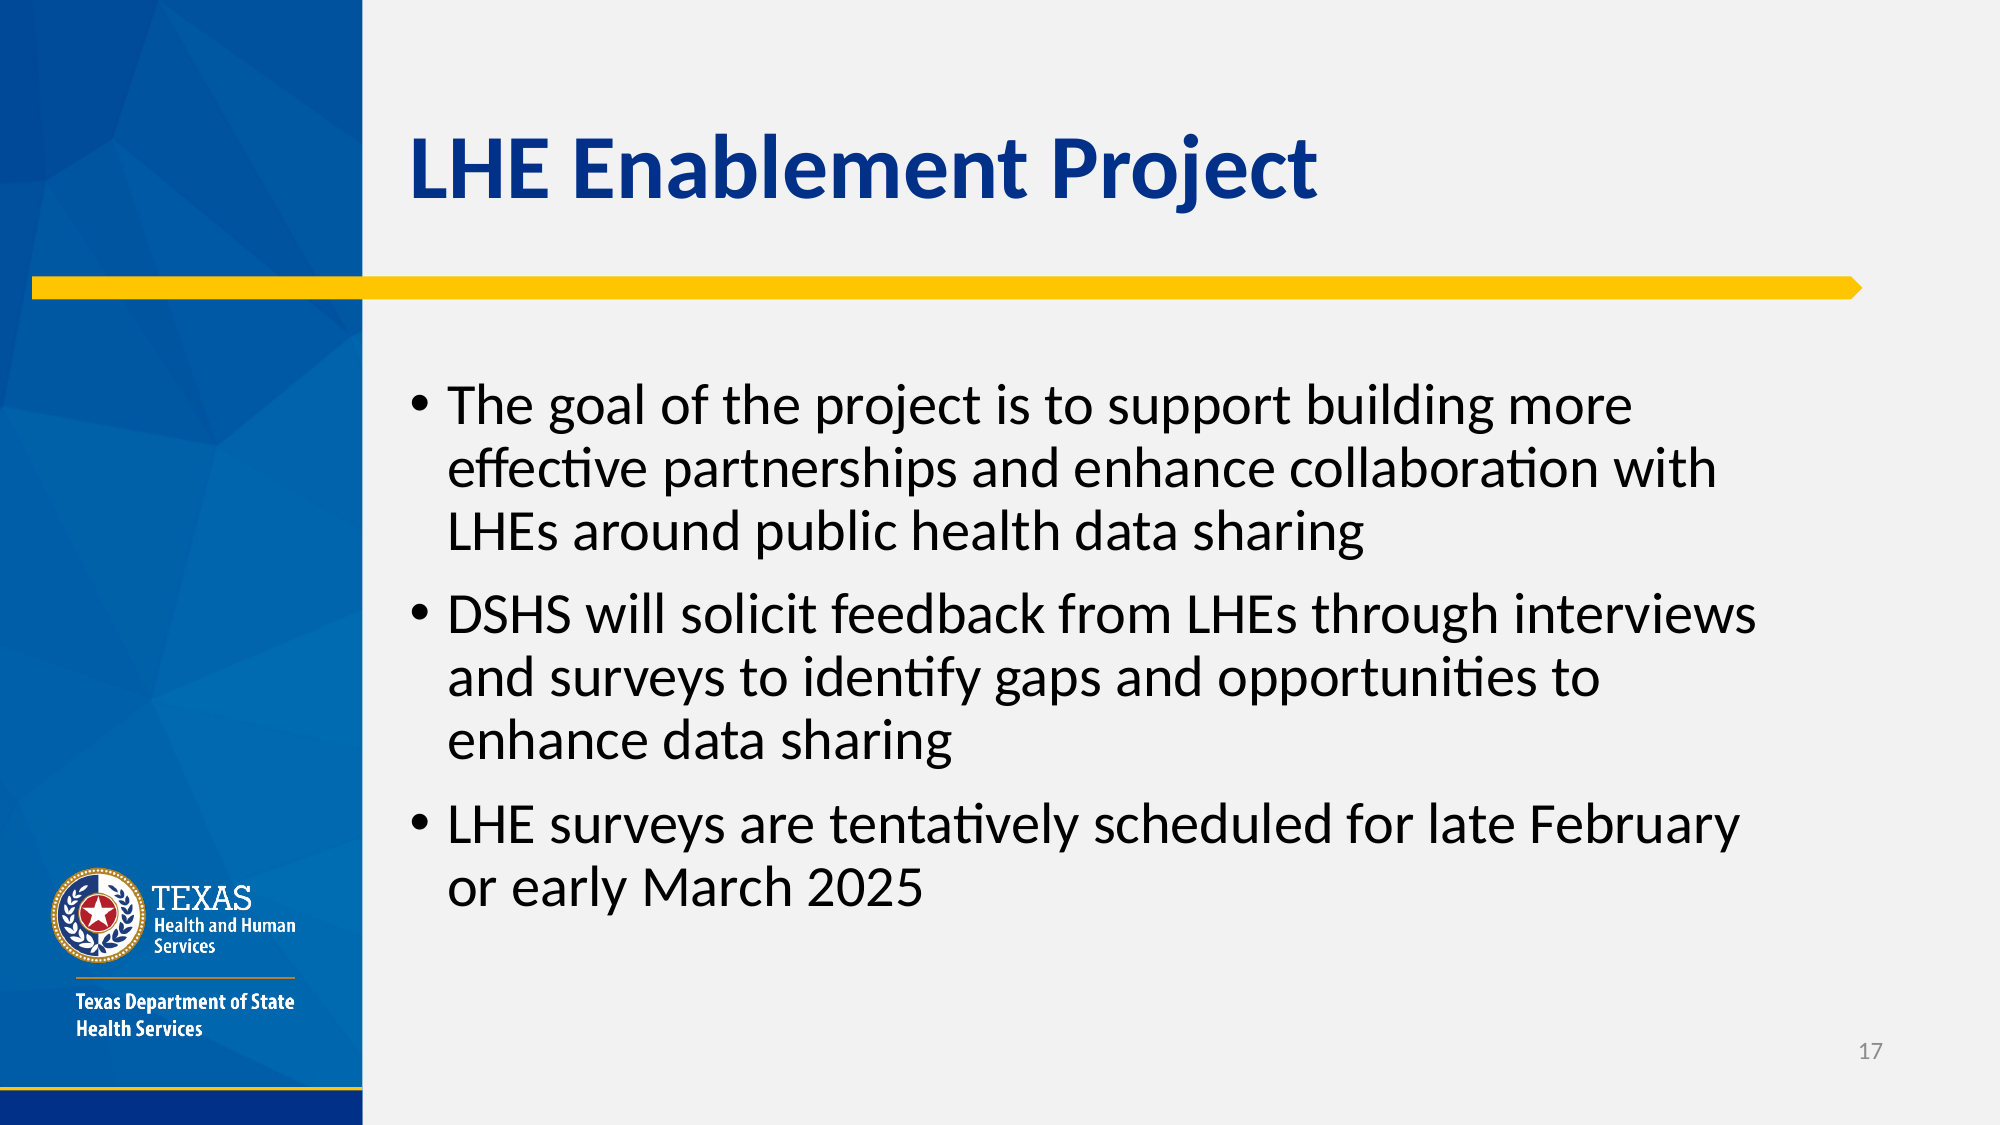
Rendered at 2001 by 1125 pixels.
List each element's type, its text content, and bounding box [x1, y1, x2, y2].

list The goal of the project is to support building more effective partnerships and enhance collaboration with LHEs around public health data sharing DSHS will solicit feedback from LHEs through interviews and surveys to identify gaps and opportunities to enhance data sharing LHE surveys are tentatively scheduled for late February or early March 2025 [394, 366, 1807, 1010]
title LHE Enablement Project [394, 59, 1863, 278]
picture [0, 0, 363, 1090]
